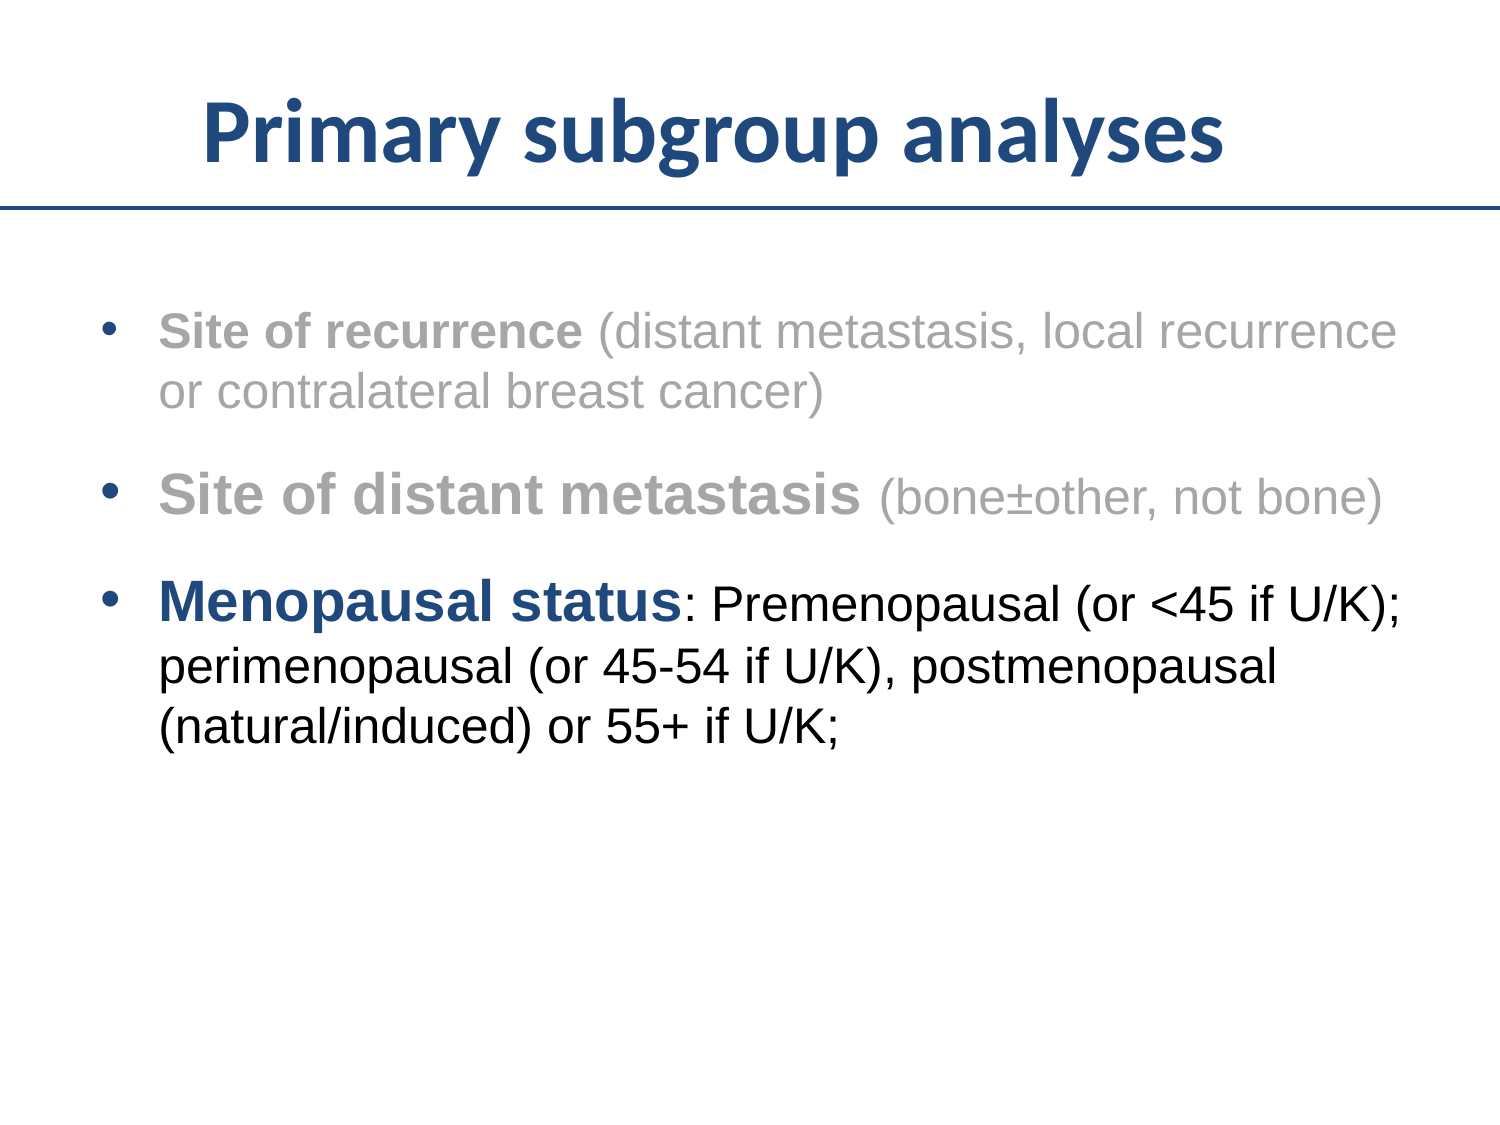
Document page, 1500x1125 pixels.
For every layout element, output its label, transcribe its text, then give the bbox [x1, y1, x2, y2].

subtitle Site of recurrence (distant metastasis, local recurrence or contralateral breast cancer) Site of distant metastasis (bone±other, not bone) Menopausal status: Premenopausal (or <45 if U/K); perimenopausal (or 45-54 if U/K), postmenopausal (natural/induced) or 55+ if U/K; [41, 290, 1459, 579]
title Primary subgroup analyses [76, 42, 1352, 206]
